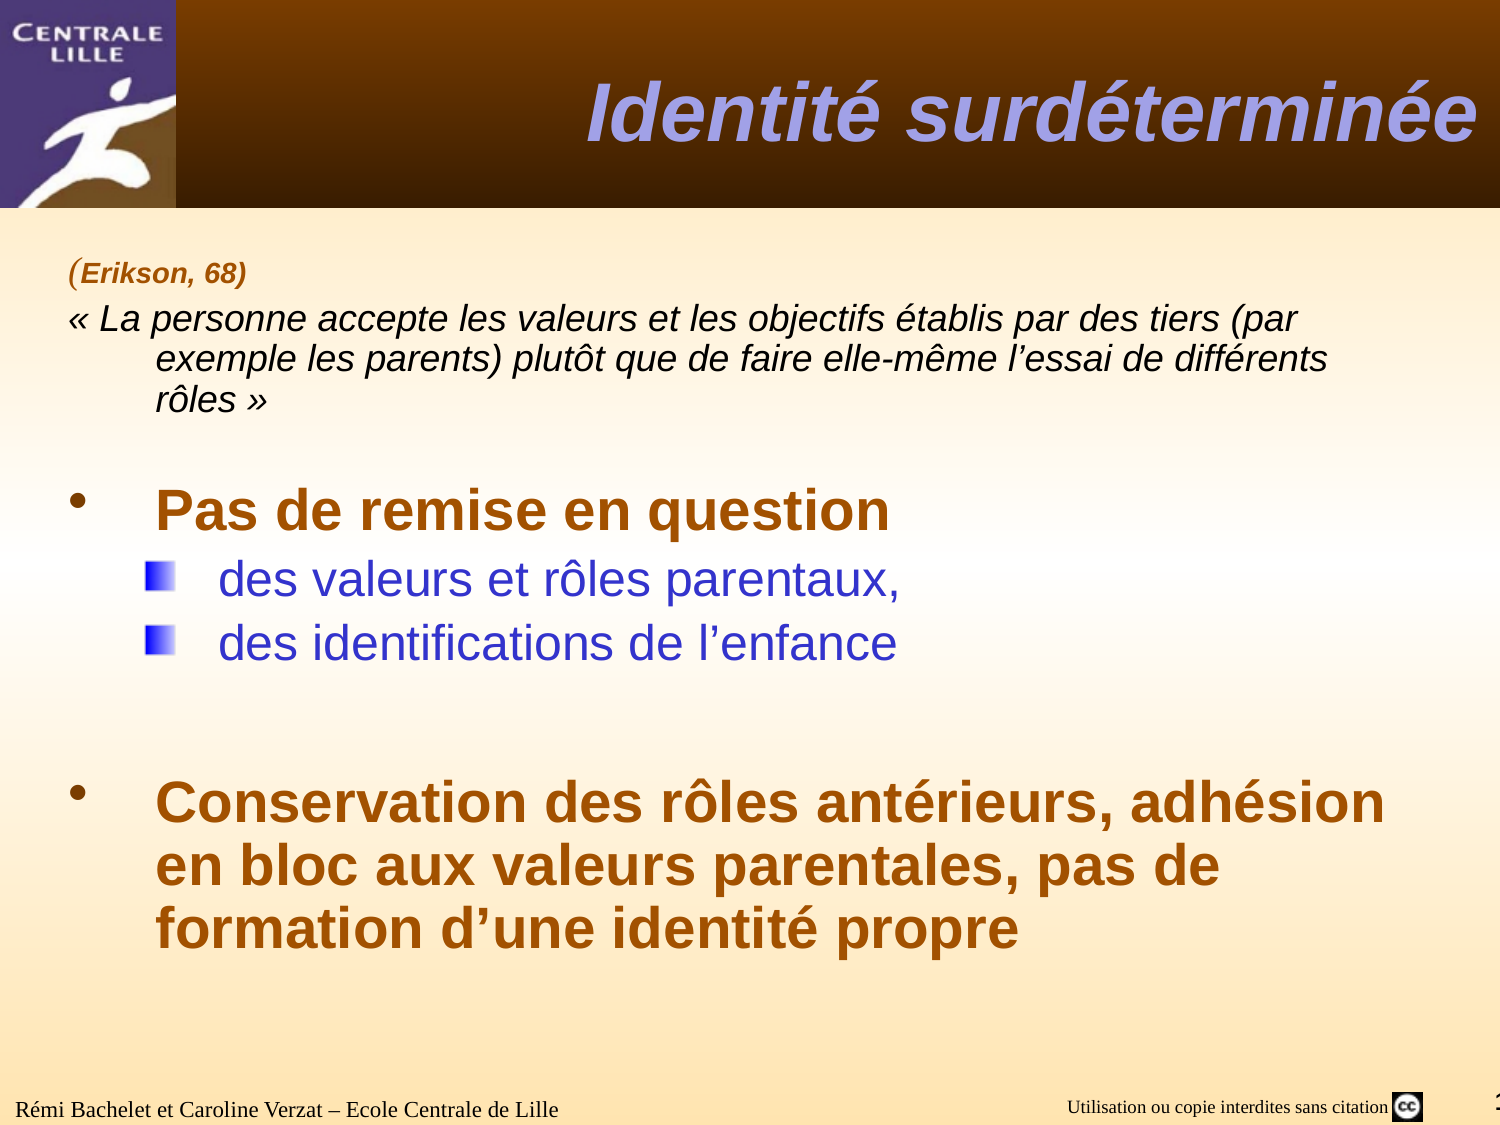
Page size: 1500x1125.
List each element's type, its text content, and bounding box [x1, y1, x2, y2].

picture [0, 0, 176, 208]
title Identité surdéterminée [218, 31, 1495, 185]
list (Erikson, 68) « La personne accepte les valeurs et les objectifs établis par des tiers (par exemple les parents) plutôt que de faire elle-même l’essai de différents rôles » Pas de remise en question des valeurs et rôles parentaux, des identifications de l’enfance Conservation des rôles antérieurs, adhésion en bloc aux valeurs parentales, pas de formation d’une identité propre [53, 243, 1459, 1000]
footer Rémi Bachelet et Caroline Verzat – Ecole Centrale de Lille [0, 1087, 656, 1125]
picture [143, 623, 179, 659]
picture [143, 559, 179, 595]
picture [1392, 1092, 1423, 1122]
